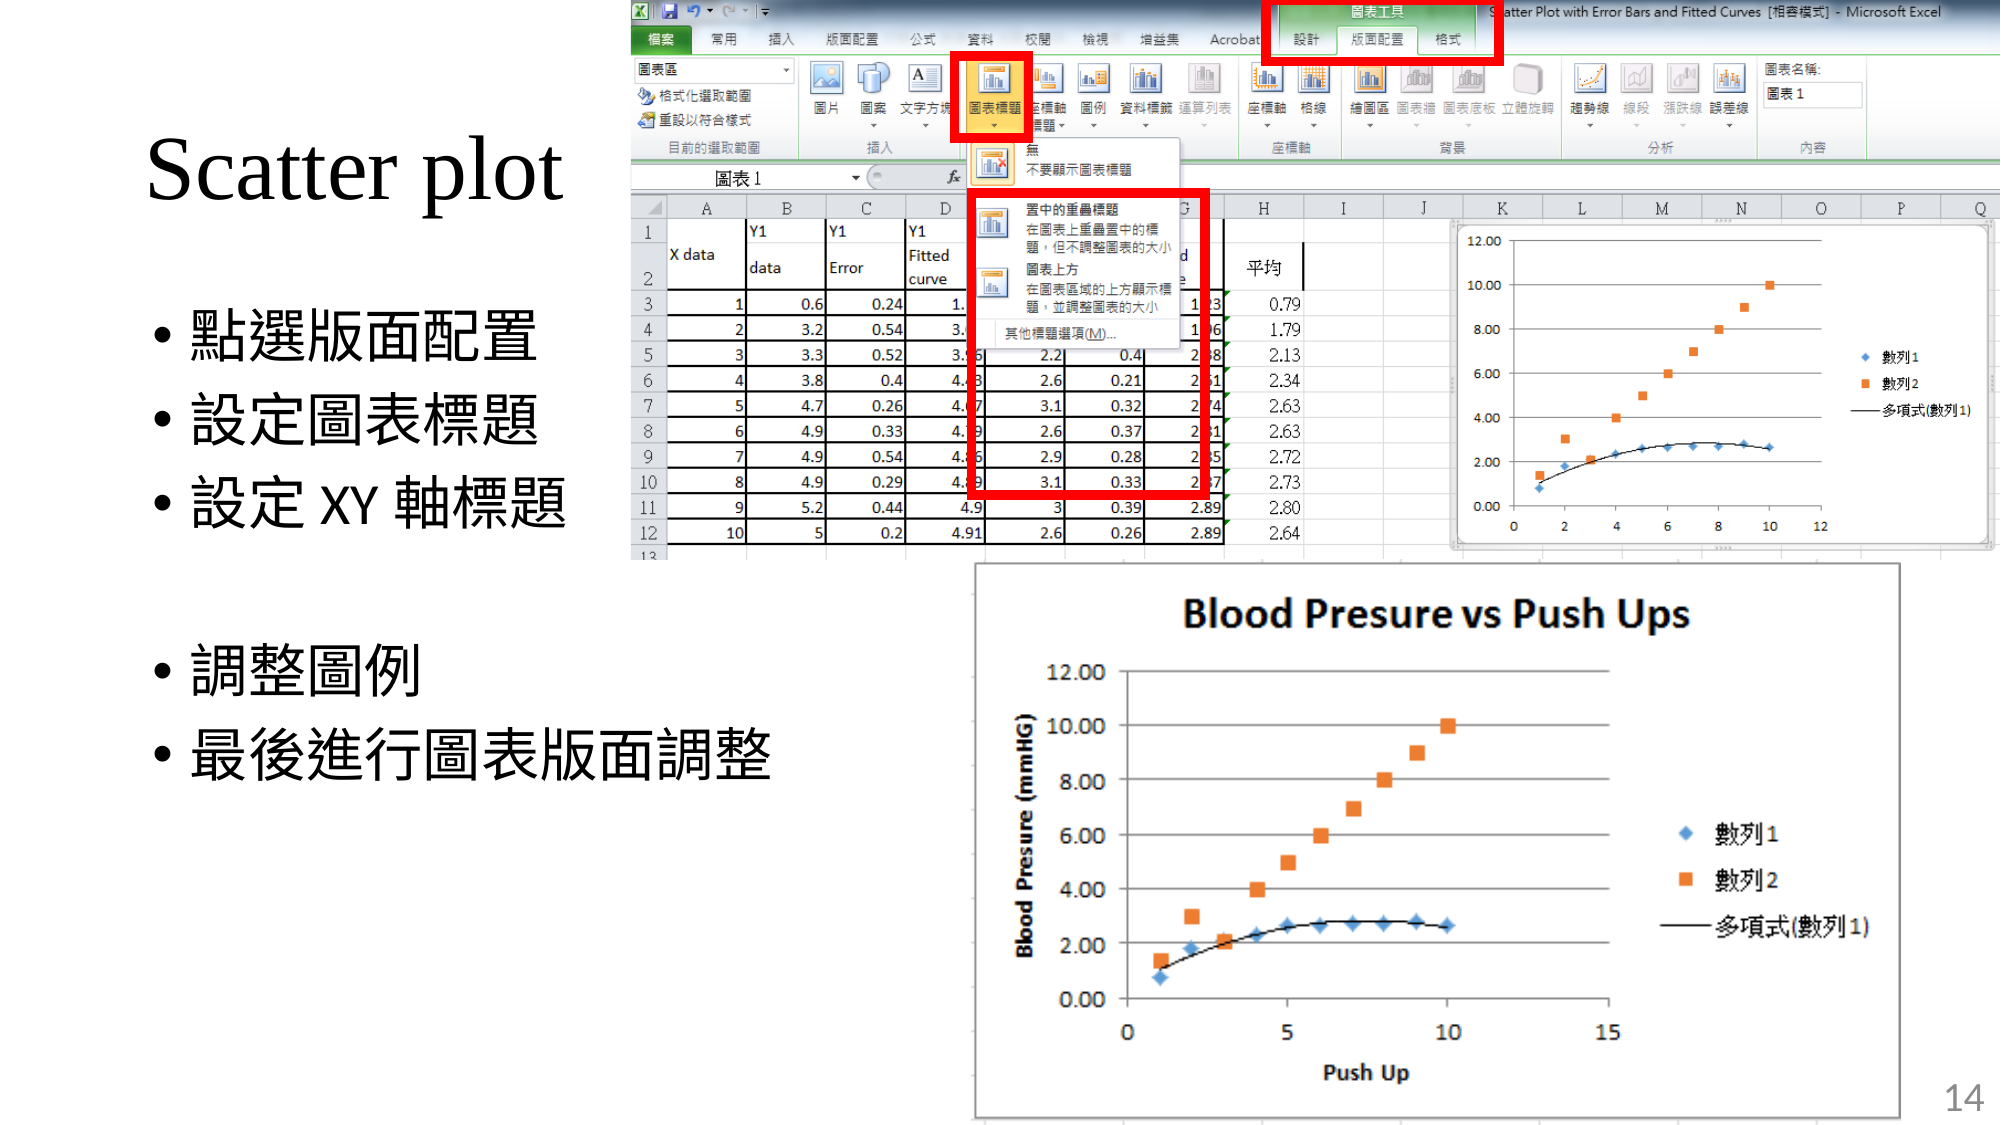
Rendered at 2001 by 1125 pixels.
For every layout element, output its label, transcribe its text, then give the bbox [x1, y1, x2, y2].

list 點選版面配置 設定圖表標題 設定XY軸標題 調整圖例 最後進行圖表版面調整 [137, 299, 971, 1014]
slide_number 14 [1901, 1065, 2000, 1125]
picture [630, 0, 2000, 1125]
title Scatter plot [129, 60, 630, 279]
